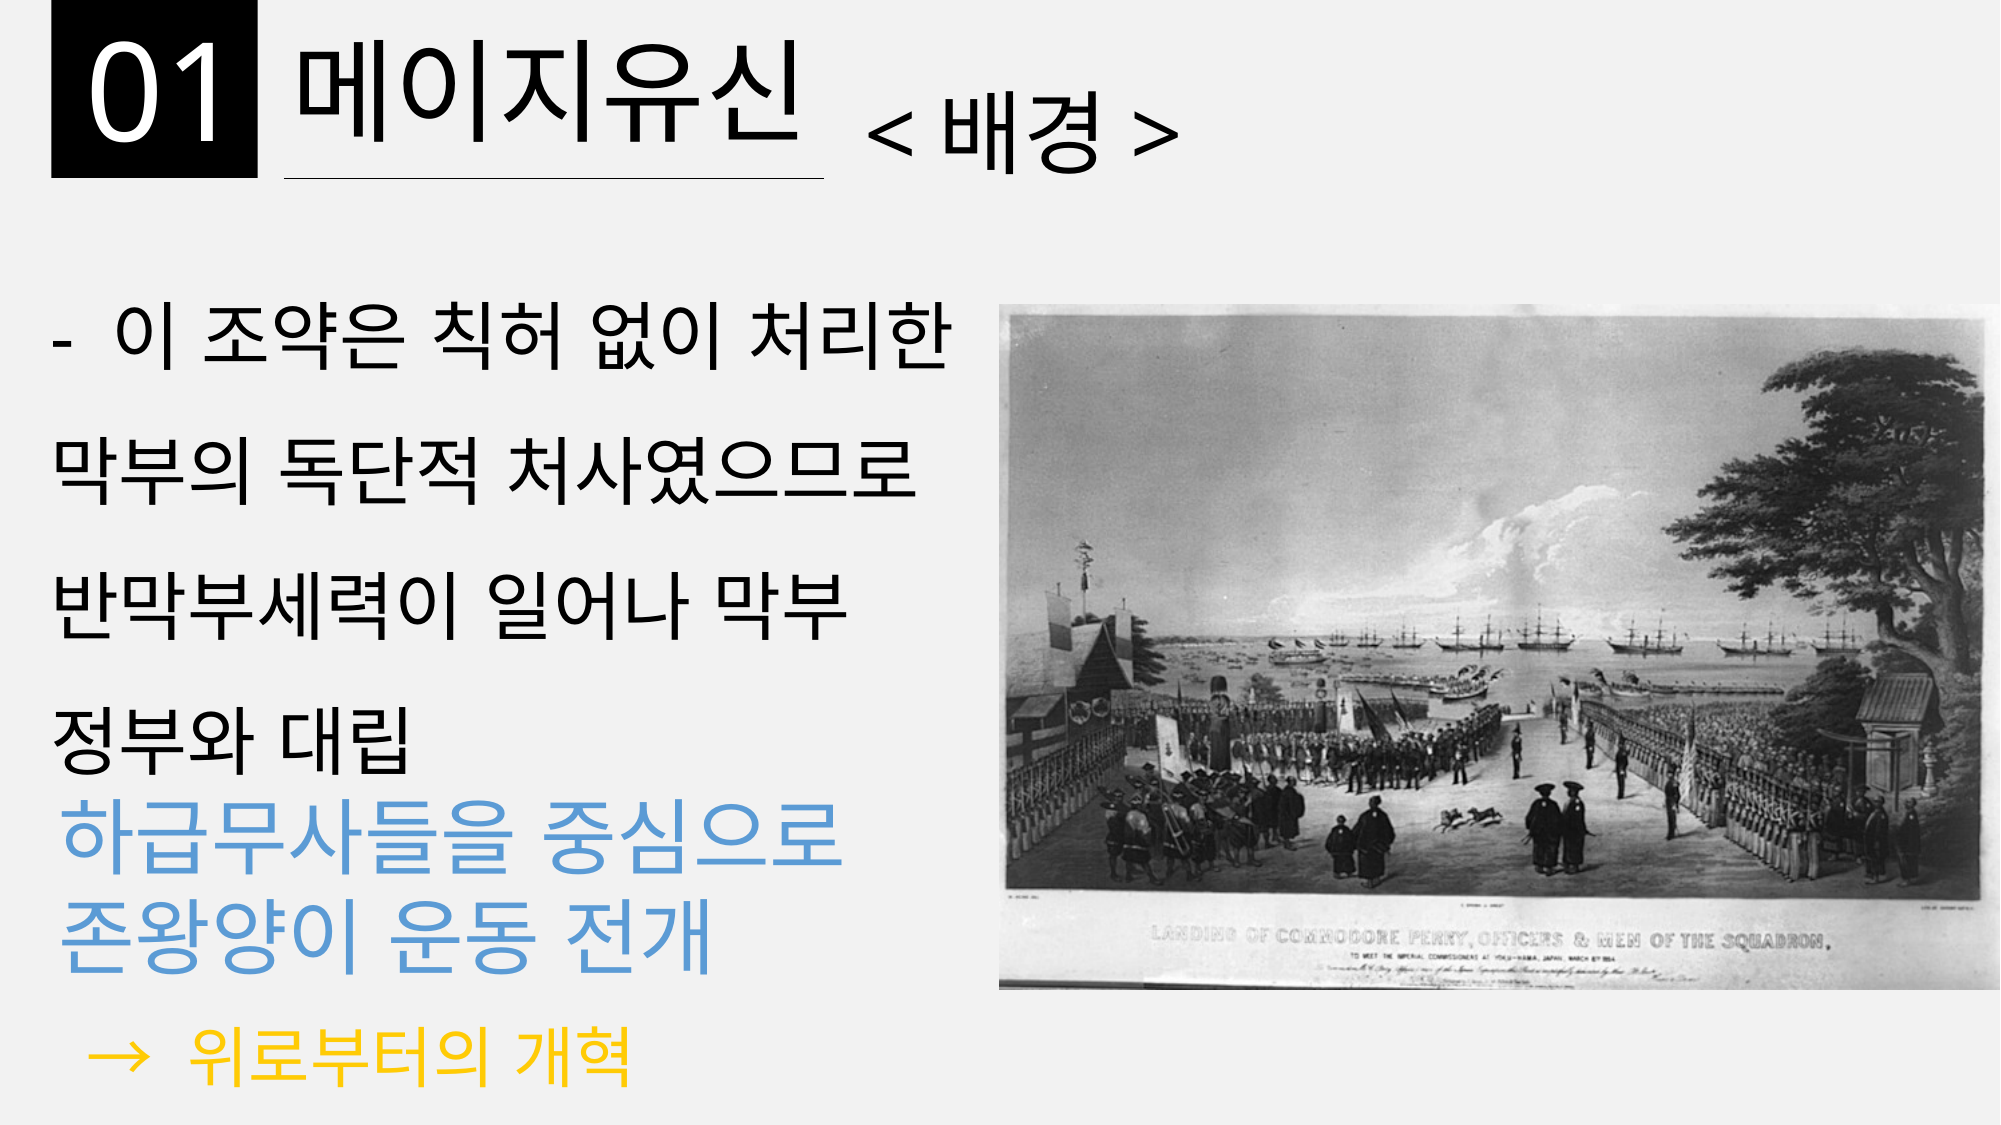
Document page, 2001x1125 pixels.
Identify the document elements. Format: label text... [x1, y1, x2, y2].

text_box 01 [71, 0, 259, 176]
text_box 메이지유신 [276, 13, 824, 163]
text_box → 위로부터의 개혁 [71, 1008, 675, 1103]
picture [999, 304, 2000, 990]
text_box <배경> [849, 68, 1421, 194]
text_box [50, 0, 259, 179]
text_box - 이 조약은 칙허 없이 처리한 막부의 독단적 처사였으므로 반막부세력이 일어나 막부 정부와 대립 [43, 238, 1000, 1057]
text_box 하급무사들을 중심으로 존왕양이 운동 전개 [43, 777, 946, 993]
